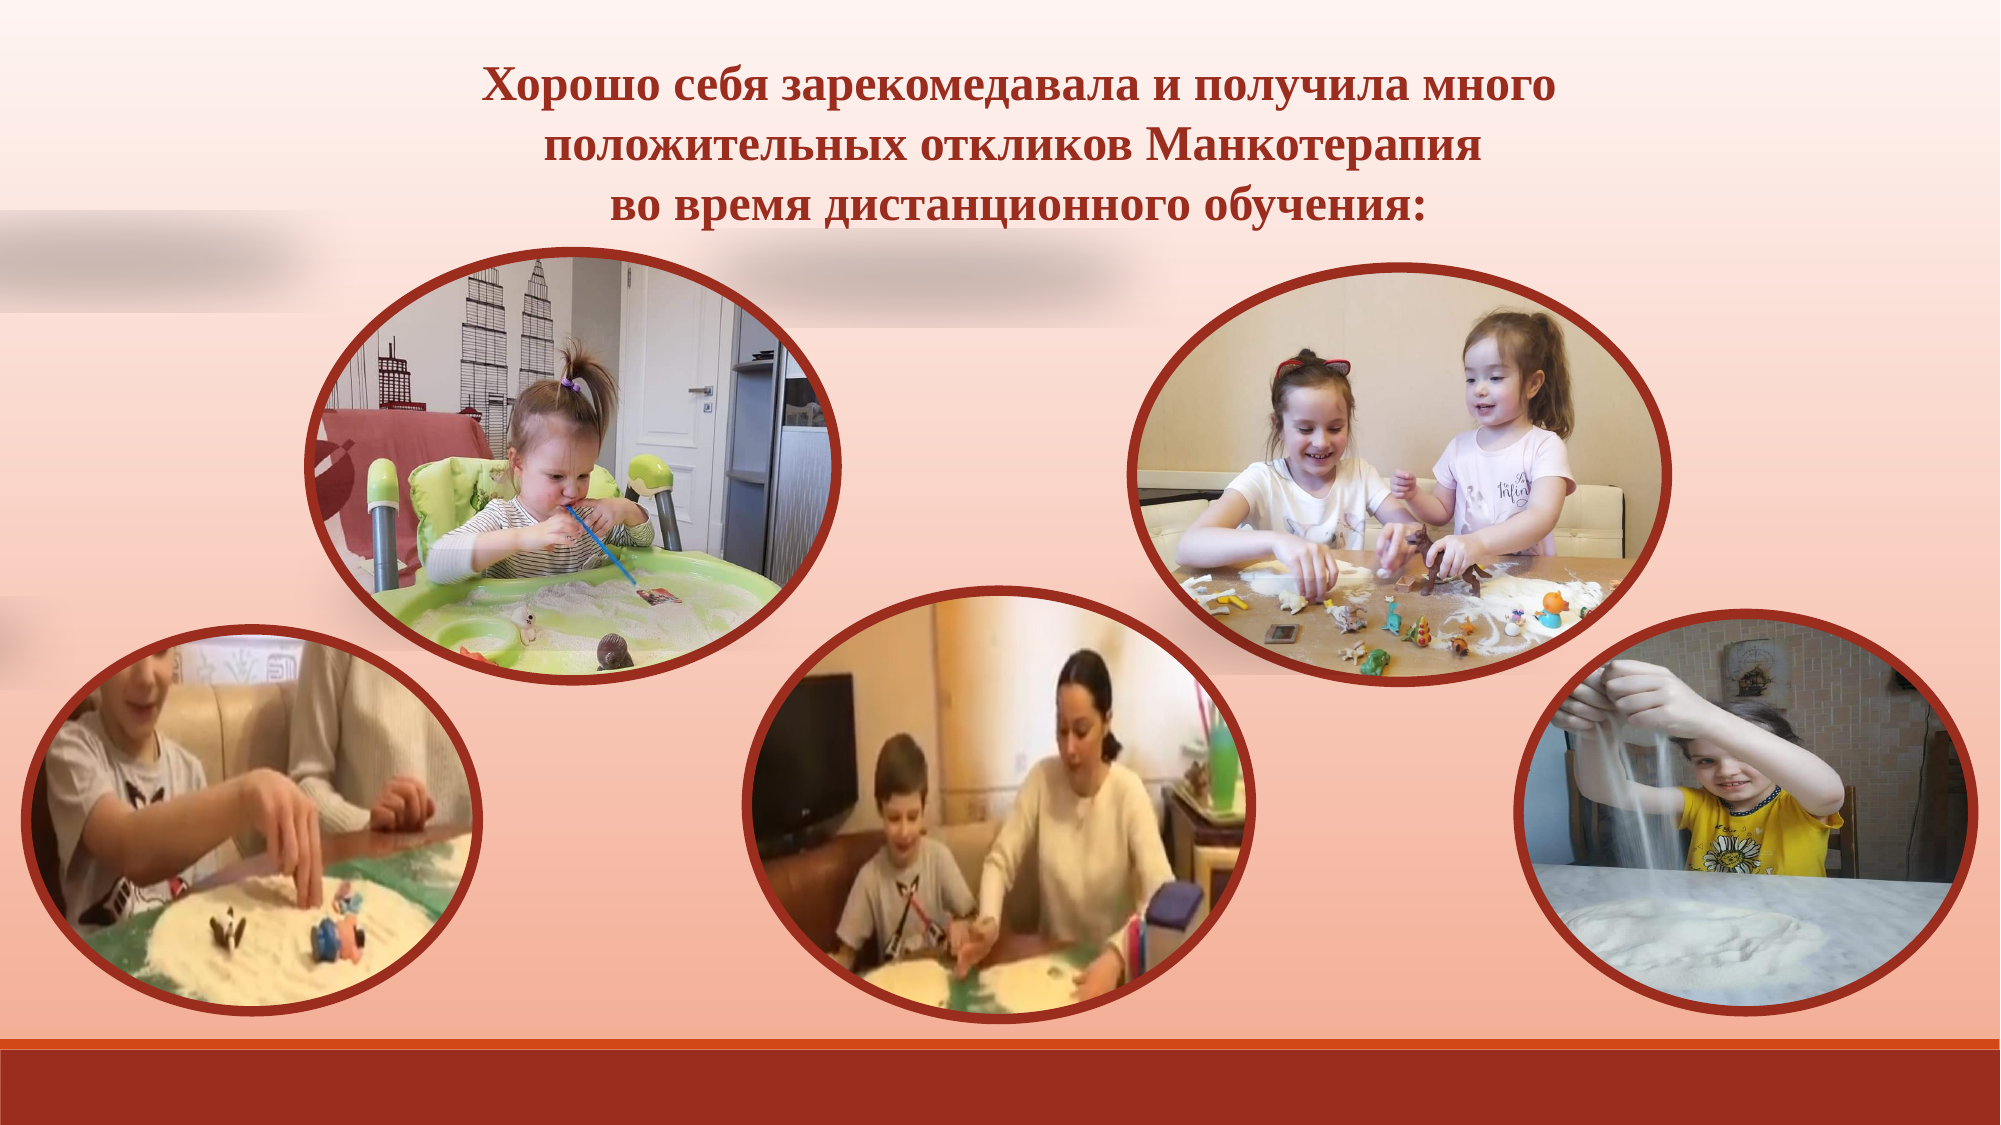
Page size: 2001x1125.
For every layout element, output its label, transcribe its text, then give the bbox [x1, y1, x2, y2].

text_box Хорошо себя зарекомедавала и получила много положительных откликов Манкотерапия во время дистанционного обучения: [296, 43, 1742, 238]
picture [25, 251, 1974, 1020]
